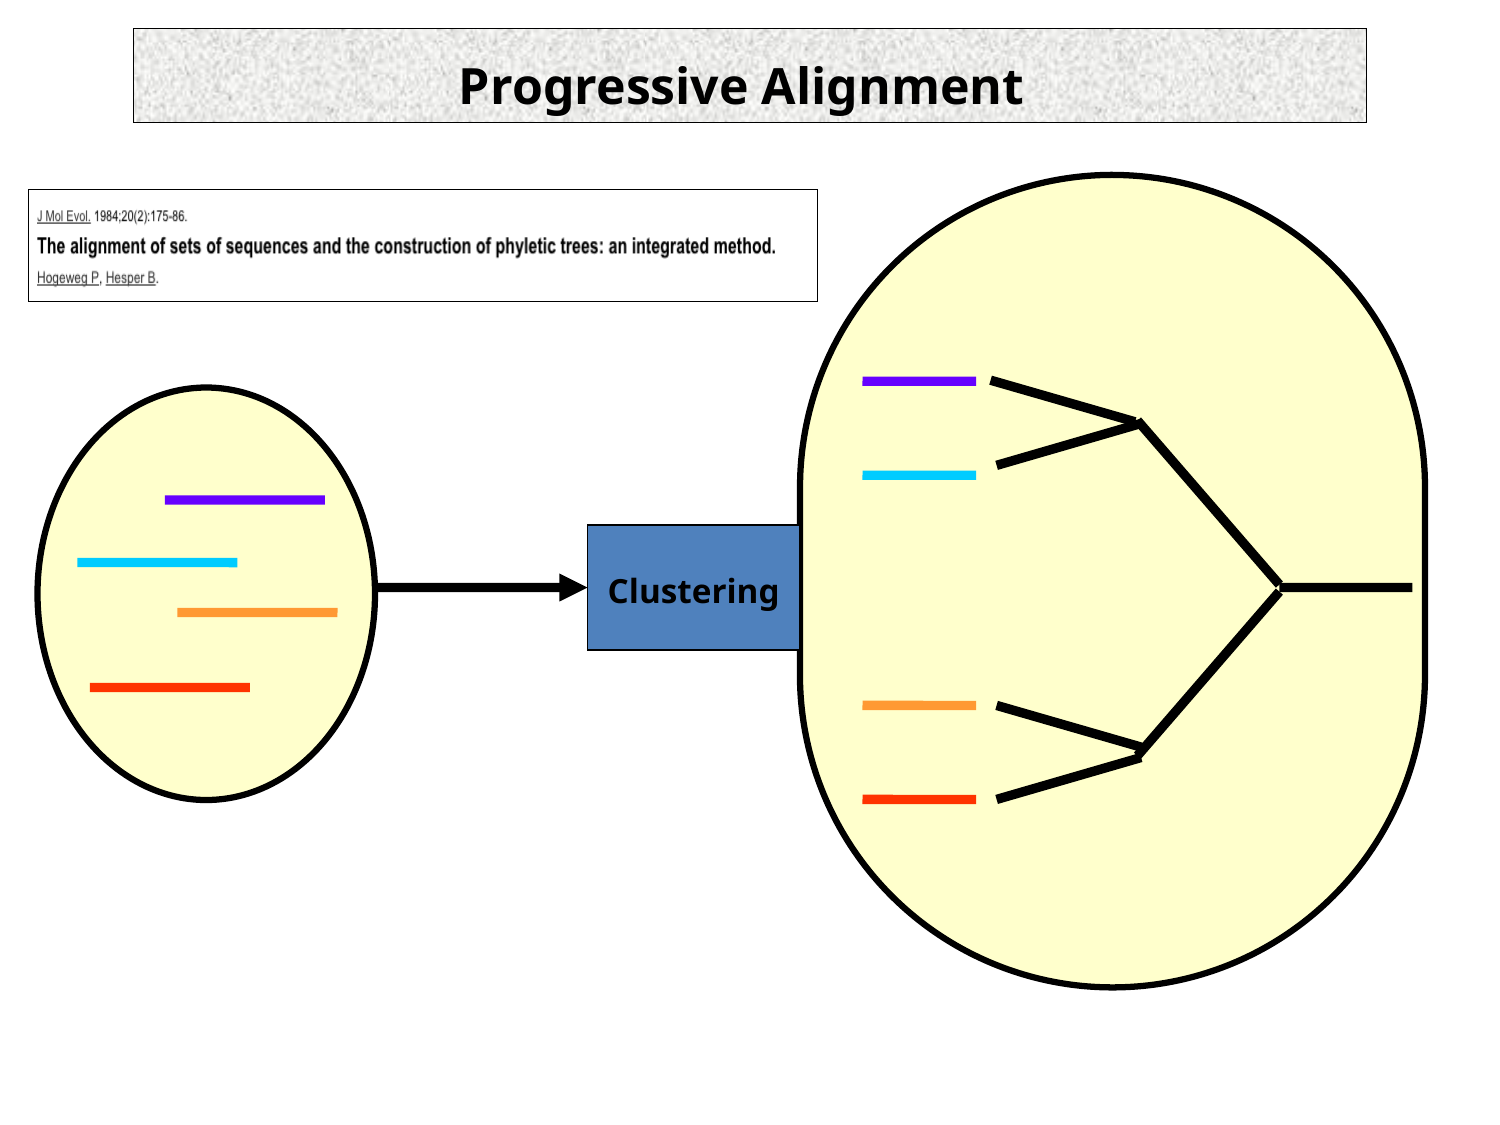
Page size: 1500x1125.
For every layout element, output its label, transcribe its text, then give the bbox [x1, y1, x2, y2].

text_box [587, 525, 800, 650]
text_box Progressive Alignment [66, 46, 1417, 122]
text_box [37, 387, 376, 801]
text_box Clustering [592, 562, 795, 618]
picture [28, 189, 818, 302]
text_box [374, 581, 588, 594]
text_box [1416, 413, 1426, 750]
text_box [799, 174, 1406, 988]
text_box [133, 28, 1367, 46]
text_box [862, 379, 1413, 800]
